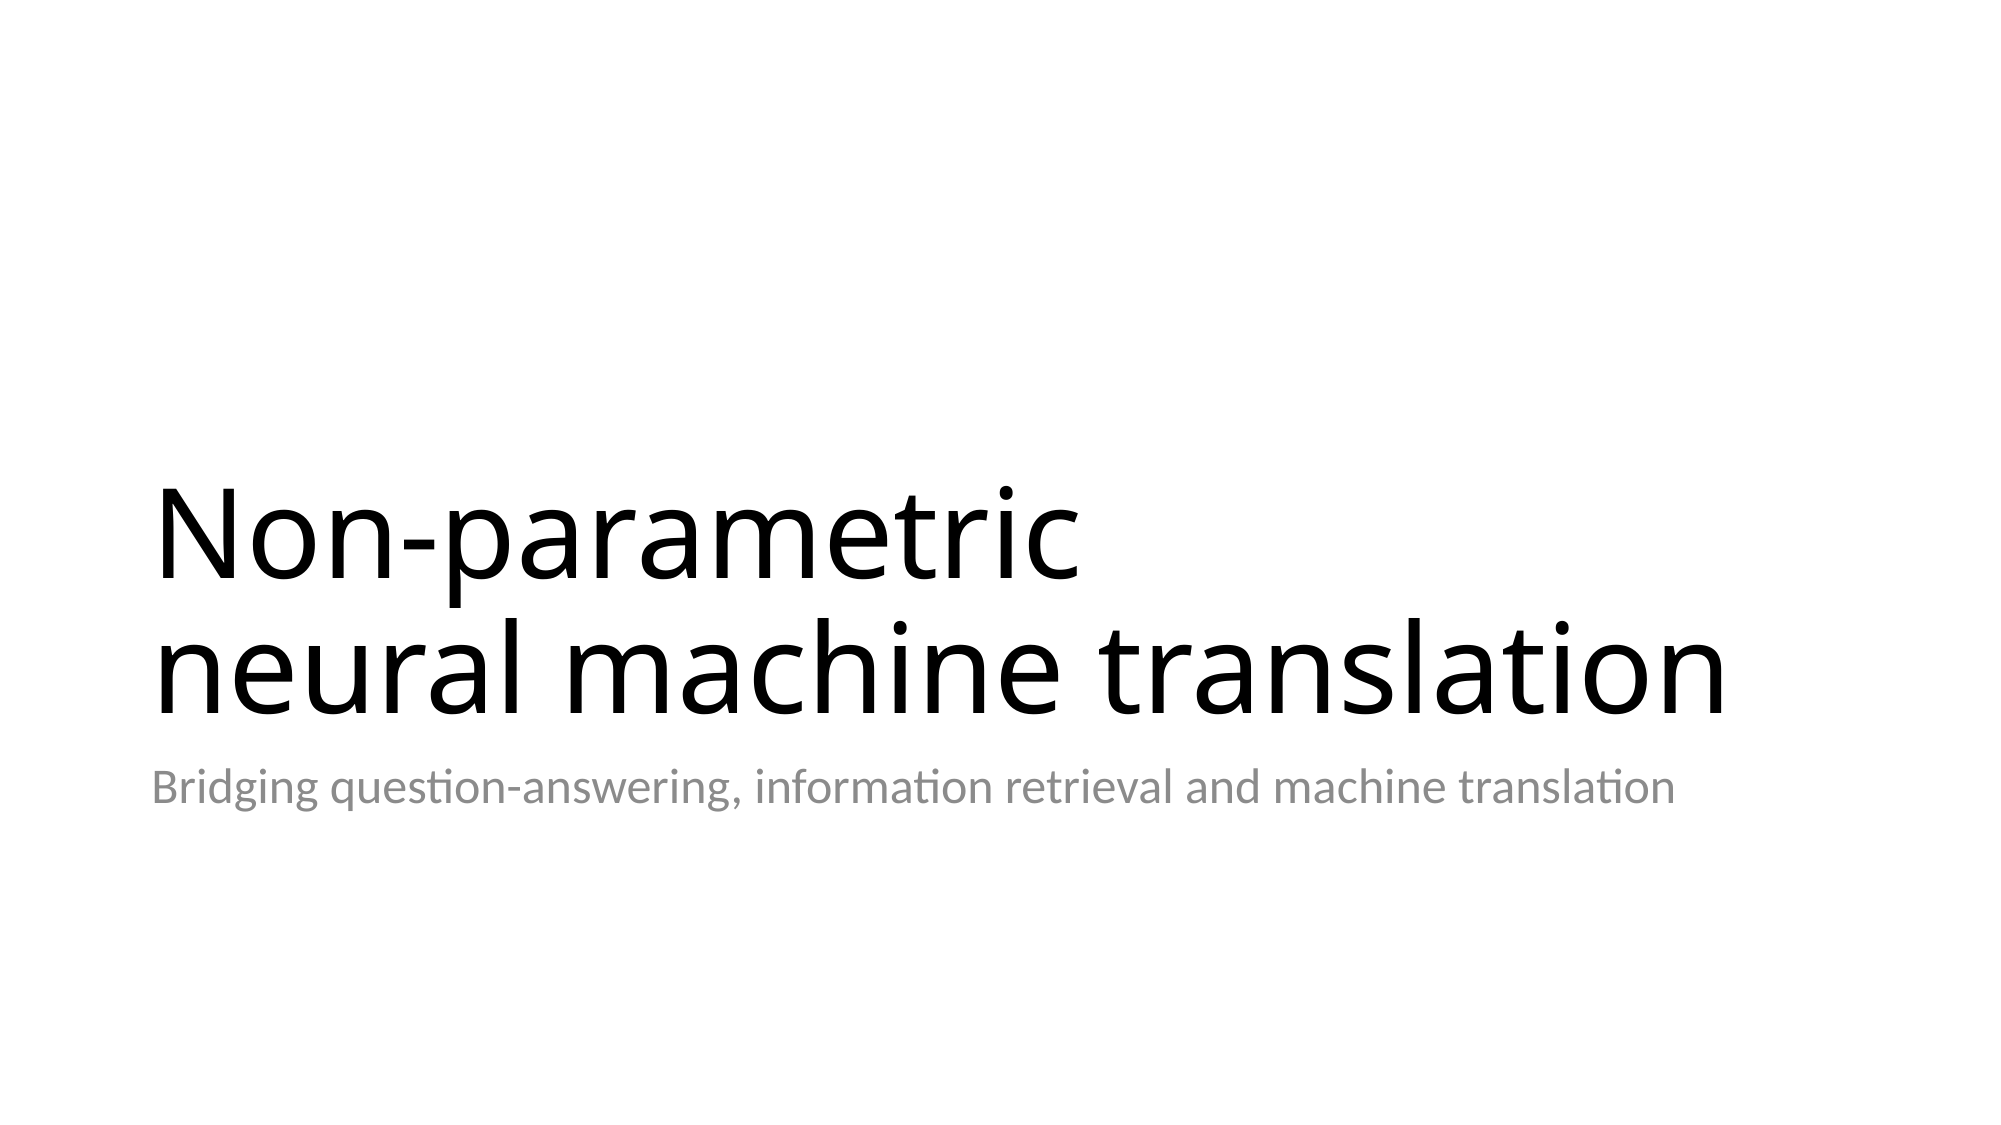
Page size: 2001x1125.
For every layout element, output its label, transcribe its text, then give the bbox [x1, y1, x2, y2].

title Non-parametric neural machine translation [136, 280, 1862, 749]
list Bridging question-answering, information retrieval and machine translation [136, 752, 1862, 999]
